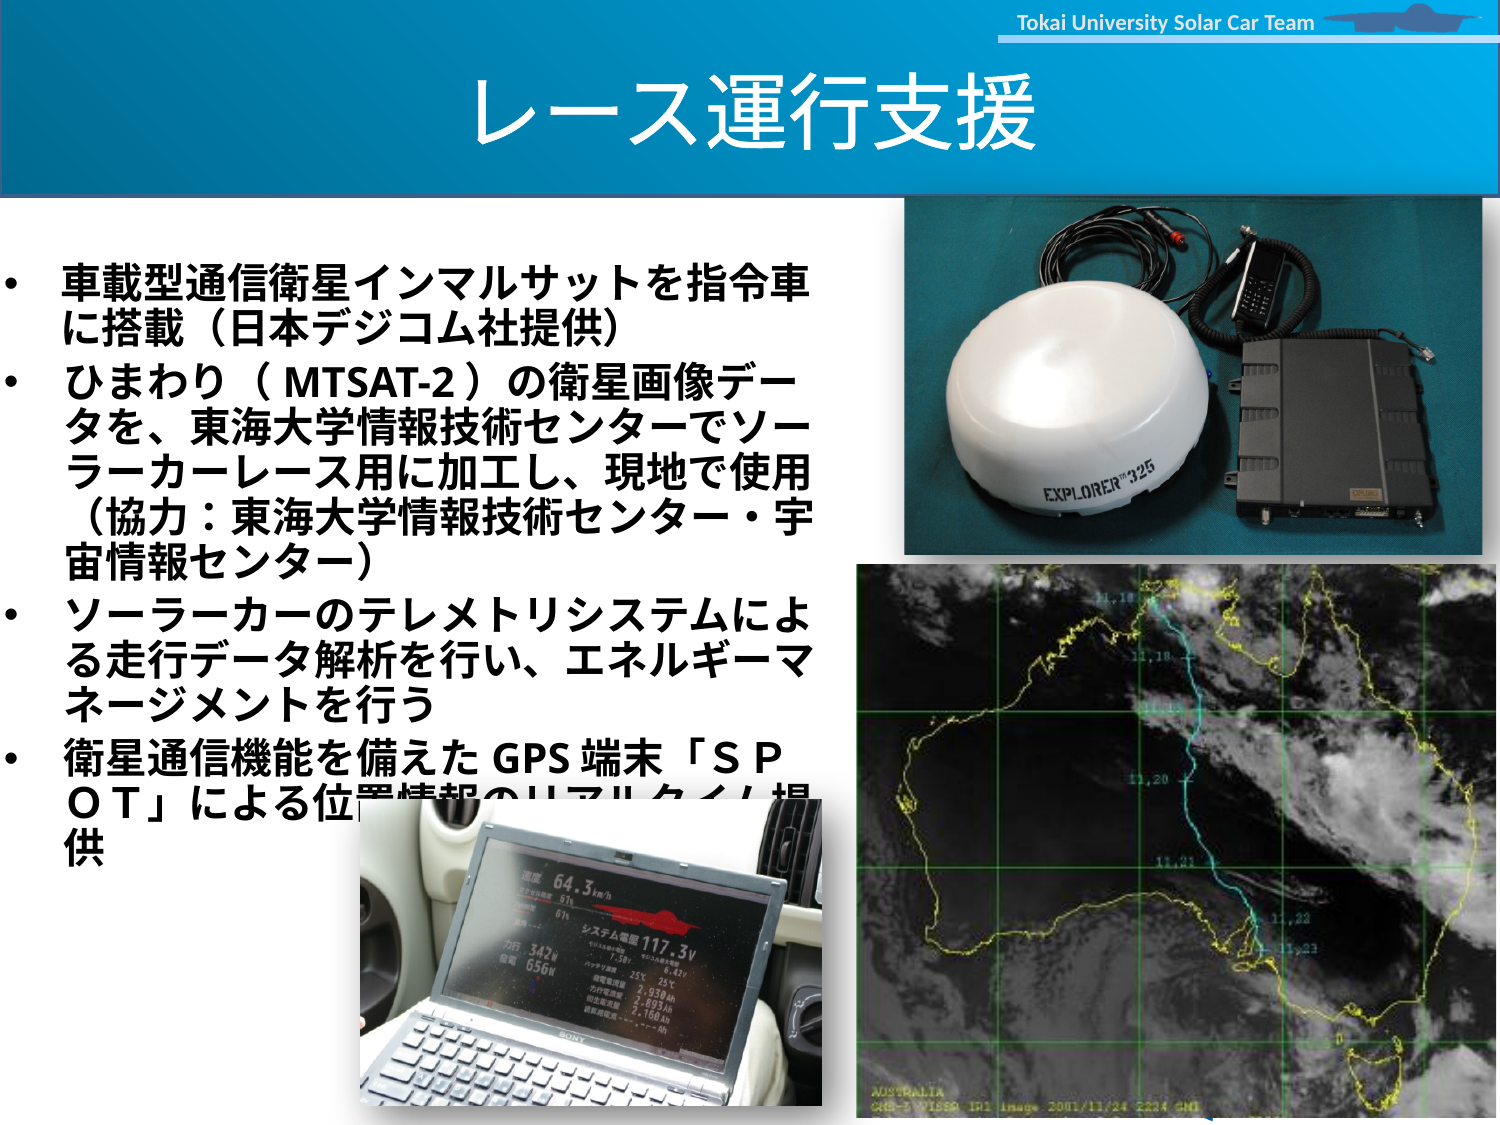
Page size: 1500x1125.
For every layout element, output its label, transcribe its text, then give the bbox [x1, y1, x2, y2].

text_box レース運行支援 [444, 52, 1053, 167]
picture [359, 799, 822, 1107]
picture [904, 196, 1483, 556]
picture [856, 564, 1500, 1125]
list 車載型通信衛星インマルサットを指令車に搭載（日本デジコム社提供） ひまわり（MTSAT-2）の衛星画像データを、東海大学情報技術センターでソーラーカーレース用に加工し、現地で使用（協力：東海大学情報技術センター・宇宙情報センター） ソーラーカーのテレメトリシステムによる走行データ解析を行い、エネルギーマネージメントを行う 衛星通信機能を備えたGPS端末「ＳＰＯＴ」による位置情報のリアルタイム提供 [0, 255, 845, 976]
